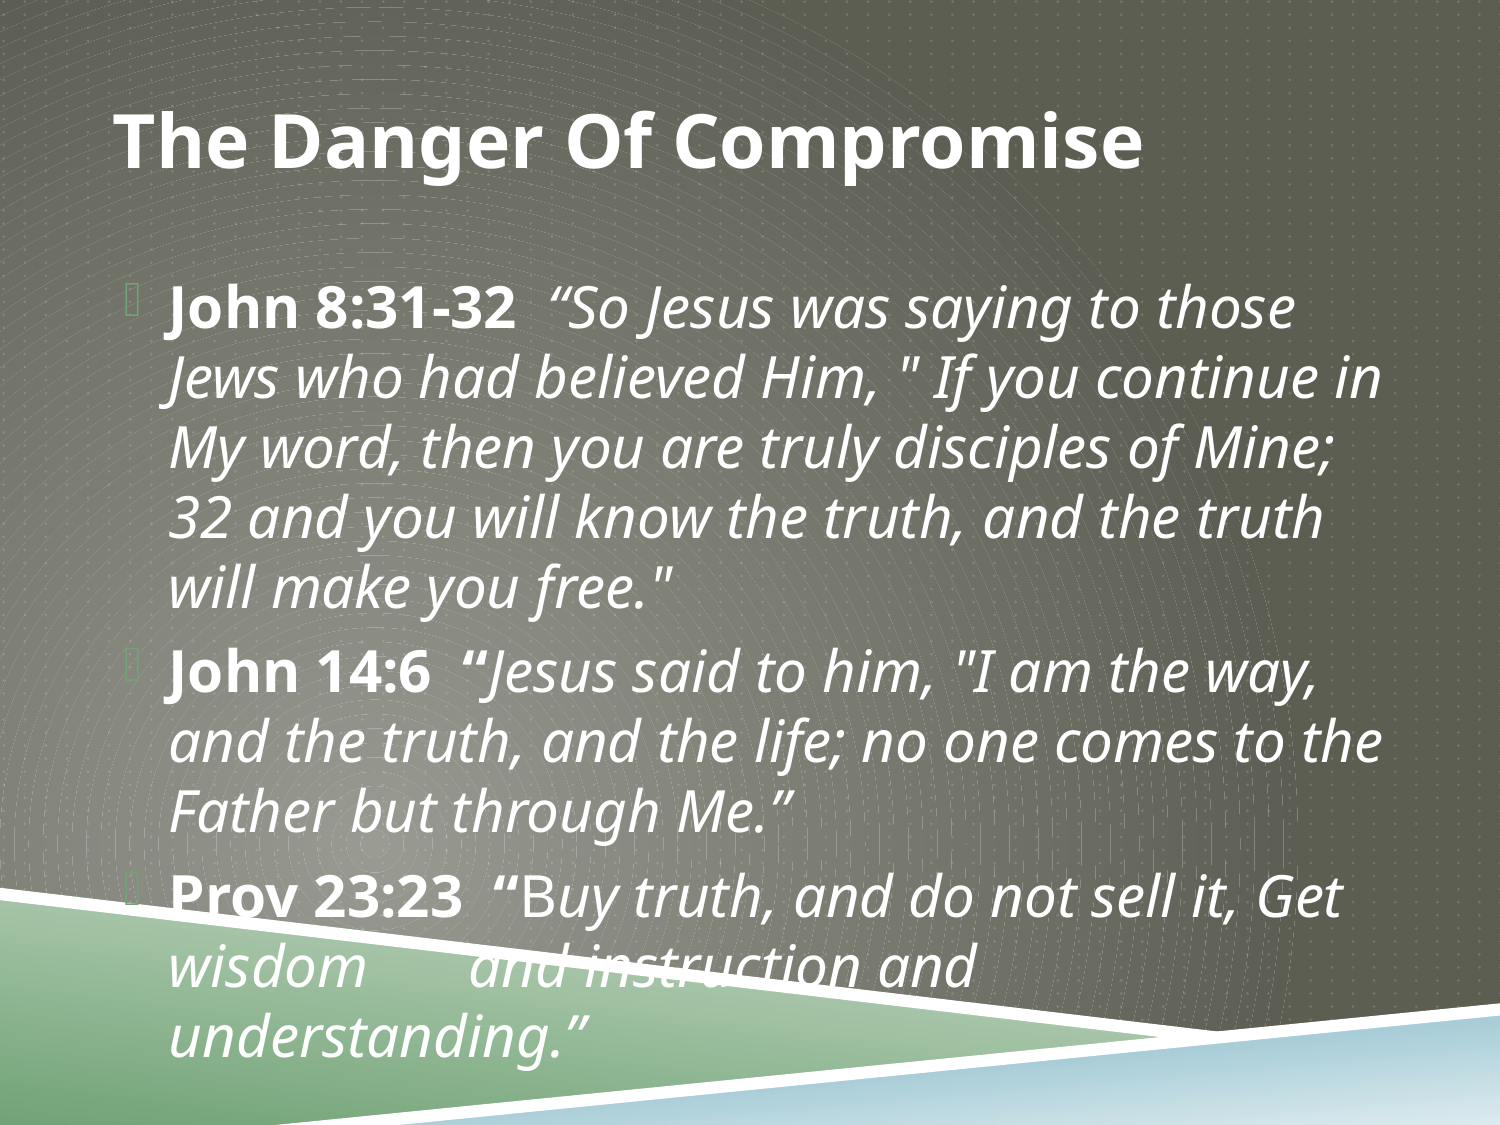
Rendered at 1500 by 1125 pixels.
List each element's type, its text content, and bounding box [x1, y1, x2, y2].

title The Danger Of Compromise [112, 45, 1388, 233]
list John 8:31-32 “So Jesus was saying to those Jews who had believed Him, " If you continue in My word, then you are truly disciples of Mine; 32 and you will know the truth, and the truth will make you free." John 14:6 “Jesus said to him, "I am the way, and the truth, and the life; no one comes to the Father but through Me.” Prov 23:23 “Buy truth, and do not sell it, Get wisdom and instruction and understanding.” [112, 262, 1388, 875]
